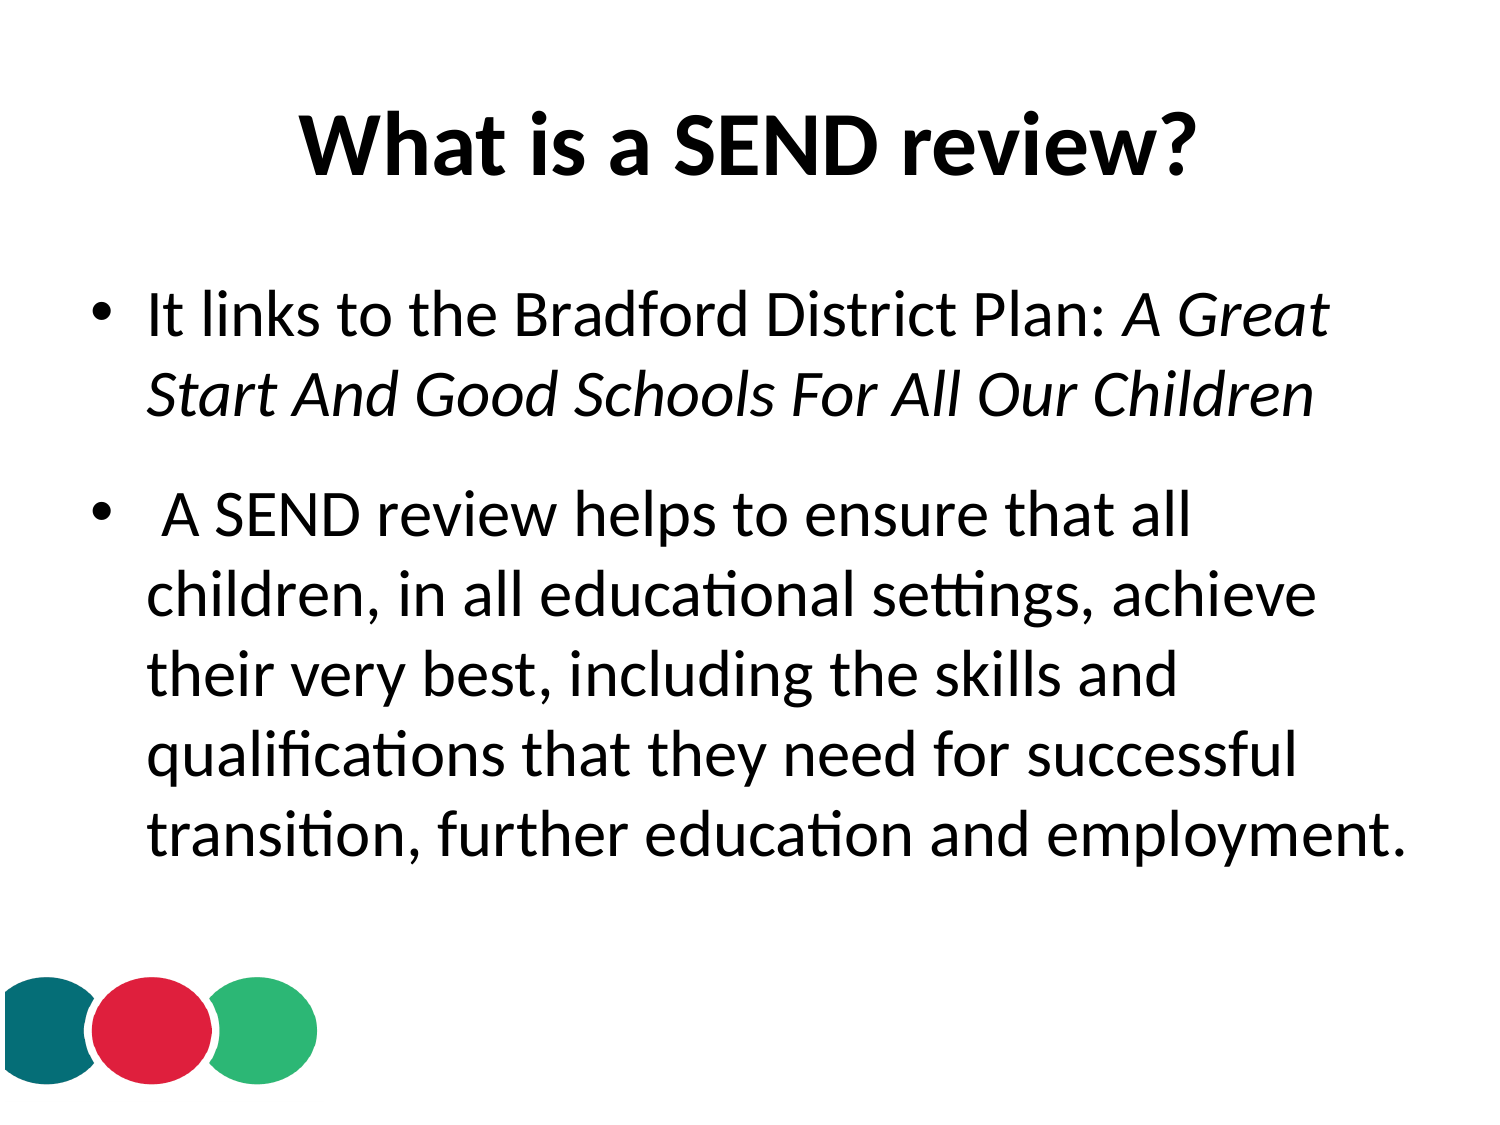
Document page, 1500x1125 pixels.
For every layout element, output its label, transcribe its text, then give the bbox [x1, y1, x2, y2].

picture [4, 963, 325, 1102]
list It links to the Bradford District Plan: A Great Start And Good Schools For All Our Children A SEND review helps to ensure that all children, in all educational settings, achieve their very best, including the skills and qualifications that they need for successful transition, further education and employment. [75, 262, 1425, 1005]
title What is a SEND review? [75, 45, 1425, 233]
